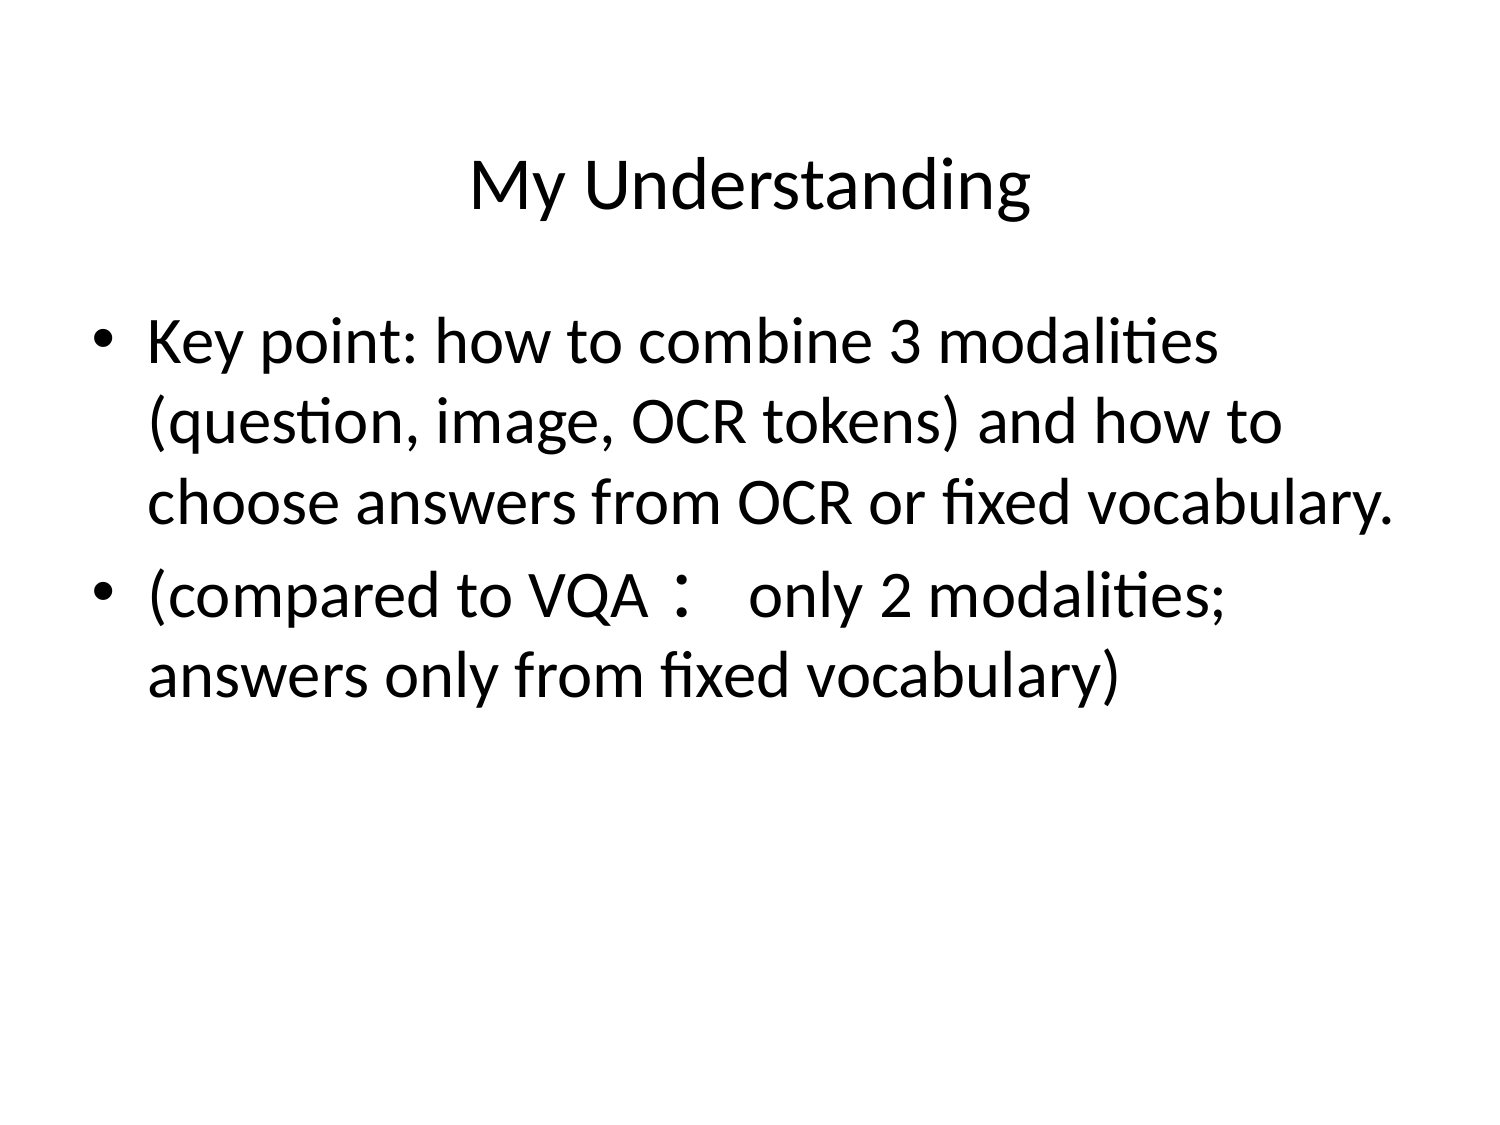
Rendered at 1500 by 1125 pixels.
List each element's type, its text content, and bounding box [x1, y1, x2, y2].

list Key point: how to combine 3 modalities (question, image, OCR tokens) and how to choose answers from OCR or fixed vocabulary. (compared to VQA：only 2 modalities; answers only from fixed vocabulary) [76, 196, 1427, 1047]
title My Understanding [75, 45, 1425, 315]
